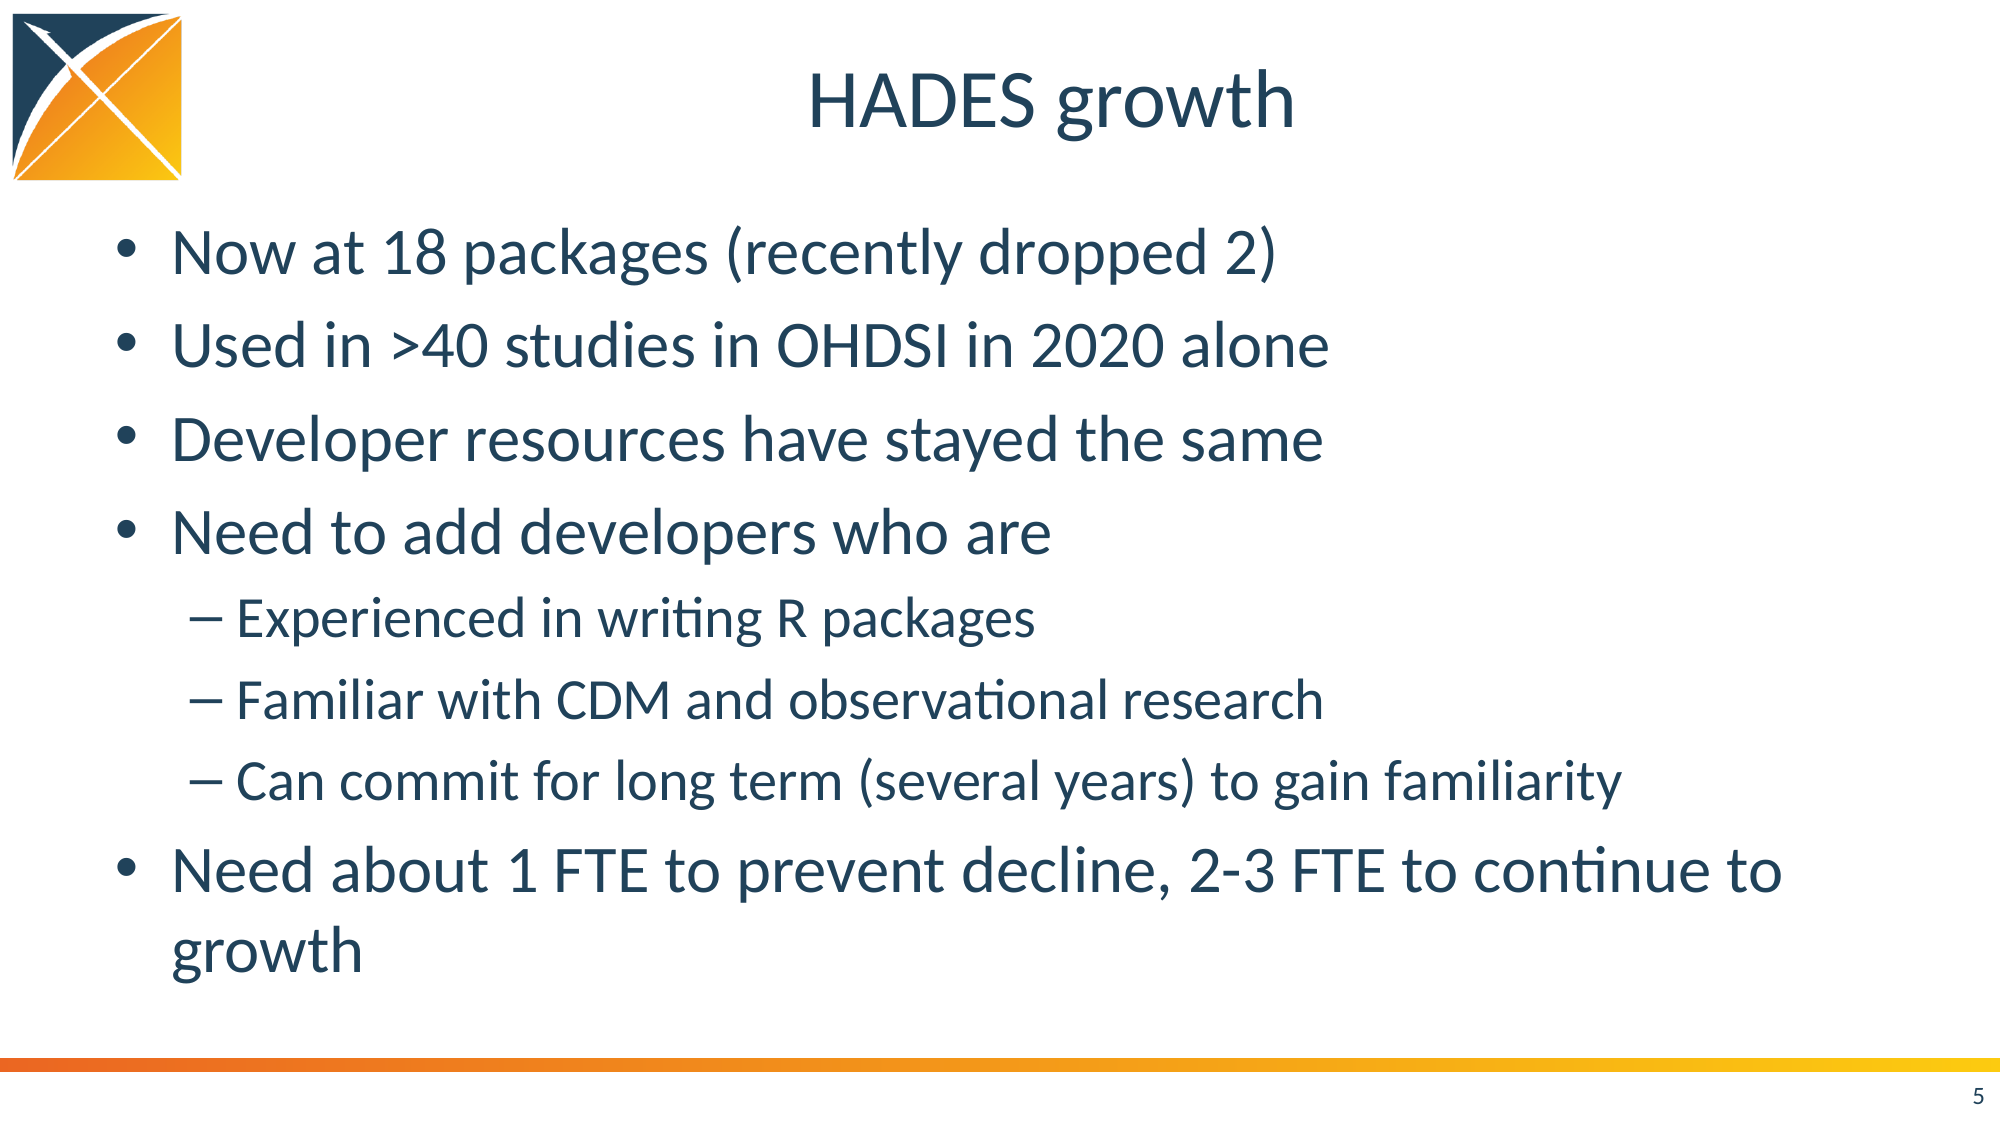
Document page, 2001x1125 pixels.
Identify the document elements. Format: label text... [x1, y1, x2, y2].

slide_number 5 [1533, 1065, 2000, 1125]
list Now at 18 packages (recently dropped 2) Used in >40 studies in OHDSI in 2020 alone Developer resources have stayed the same Need to add developers who are Experienced in writing R packages Familiar with CDM and observational research Can commit for long term (several years) to gain familiarity Need about 1 FTE to prevent decline, 2-3 FTE to continue to growth [99, 200, 1900, 1005]
picture [0, 0, 206, 200]
title HADES growth [205, 24, 1900, 163]
